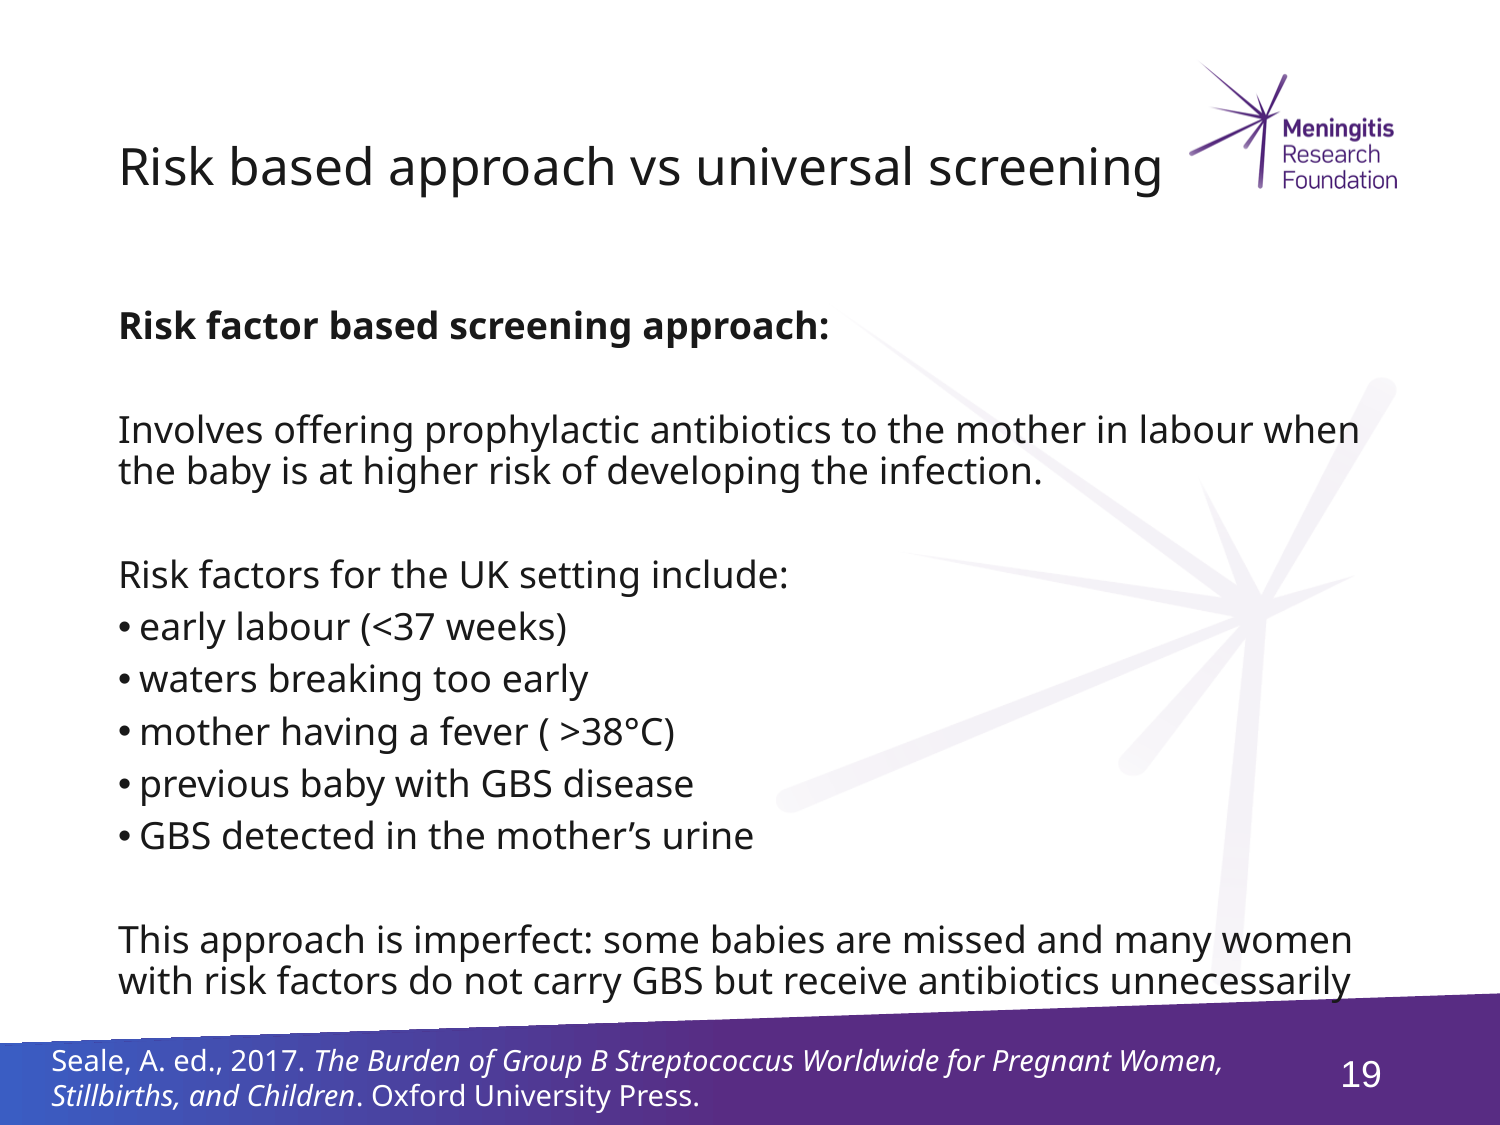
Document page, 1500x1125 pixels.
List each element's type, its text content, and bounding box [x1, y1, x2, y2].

slide_number 19 [1258, 1042, 1397, 1103]
text_box Seale, A. ed., 2017. The Burden of Group B Streptococcus Worldwide for Pregnant Women, Stillbirths, and Children. Oxford University Press. [36, 1035, 1258, 1120]
list Risk factor based screening approach: Involves offering prophylactic antibiotics to the mother in labour when the baby is at higher risk of developing the infection. Risk factors for the UK setting include: early labour (<37 weeks) waters breaking too early mother having a fever ( >38°C) previous baby with GBS disease GBS detected in the mother’s urine This approach is imperfect: some babies are missed and many women with risk factors do not carry GBS but receive antibiotics unnecessarily [103, 299, 1397, 1014]
title Risk based approach vs universal screening [103, 59, 1397, 278]
